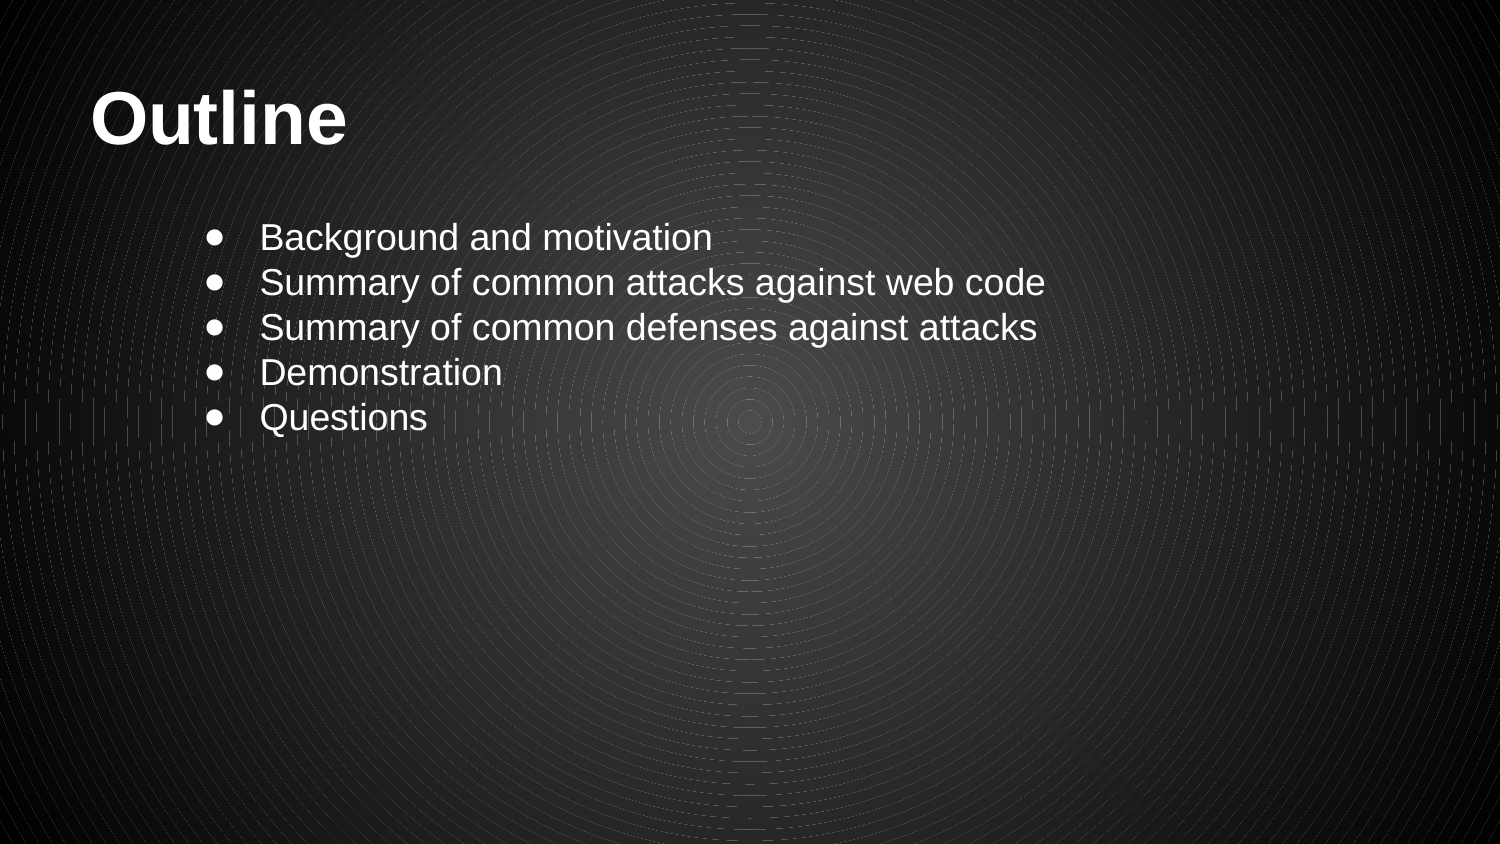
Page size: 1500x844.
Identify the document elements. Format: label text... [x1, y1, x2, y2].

list Background and motivation Summary of common attacks against web code Summary of common defenses against attacks Demonstration Questions [169, 197, 1169, 811]
title Outline [75, 33, 1425, 175]
